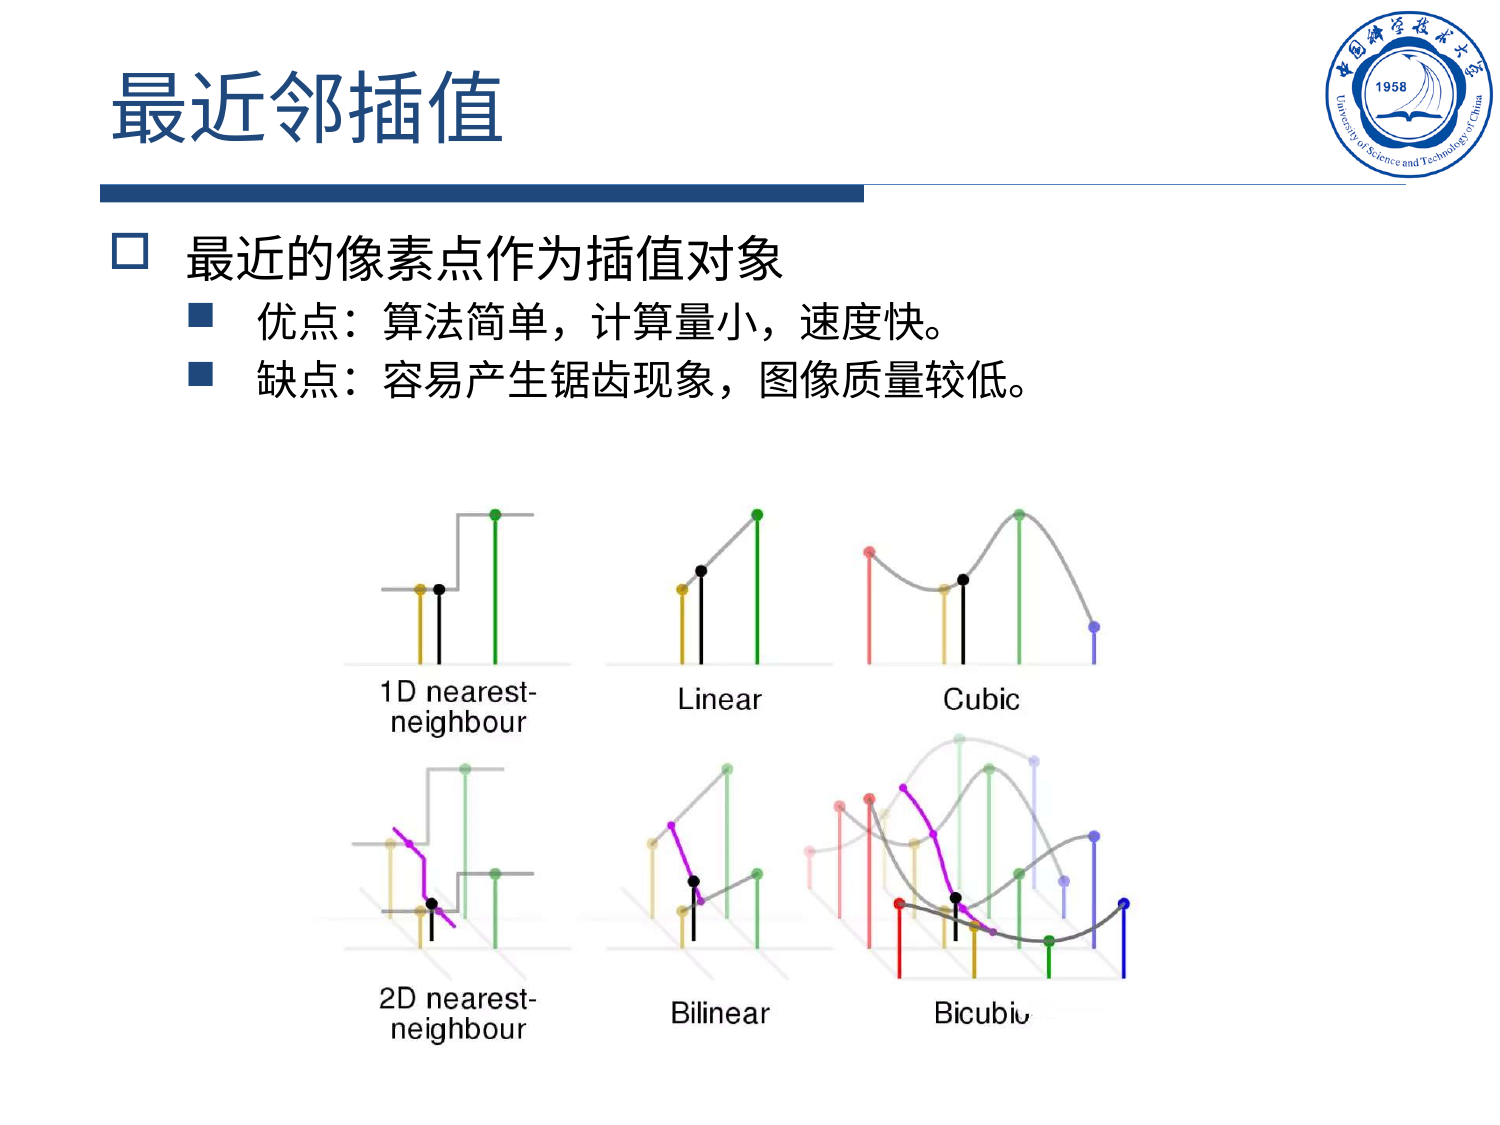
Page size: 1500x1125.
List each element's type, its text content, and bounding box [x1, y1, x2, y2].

picture [304, 492, 1146, 1054]
picture [1314, 1, 1499, 179]
title 最近邻插值 [94, 50, 1407, 161]
list 最近的像素点作为插值对象 优点：算法简单，计算量小，速度快。 缺点：容易产生锯齿现象，图像质量较低。 [92, 220, 1406, 1035]
